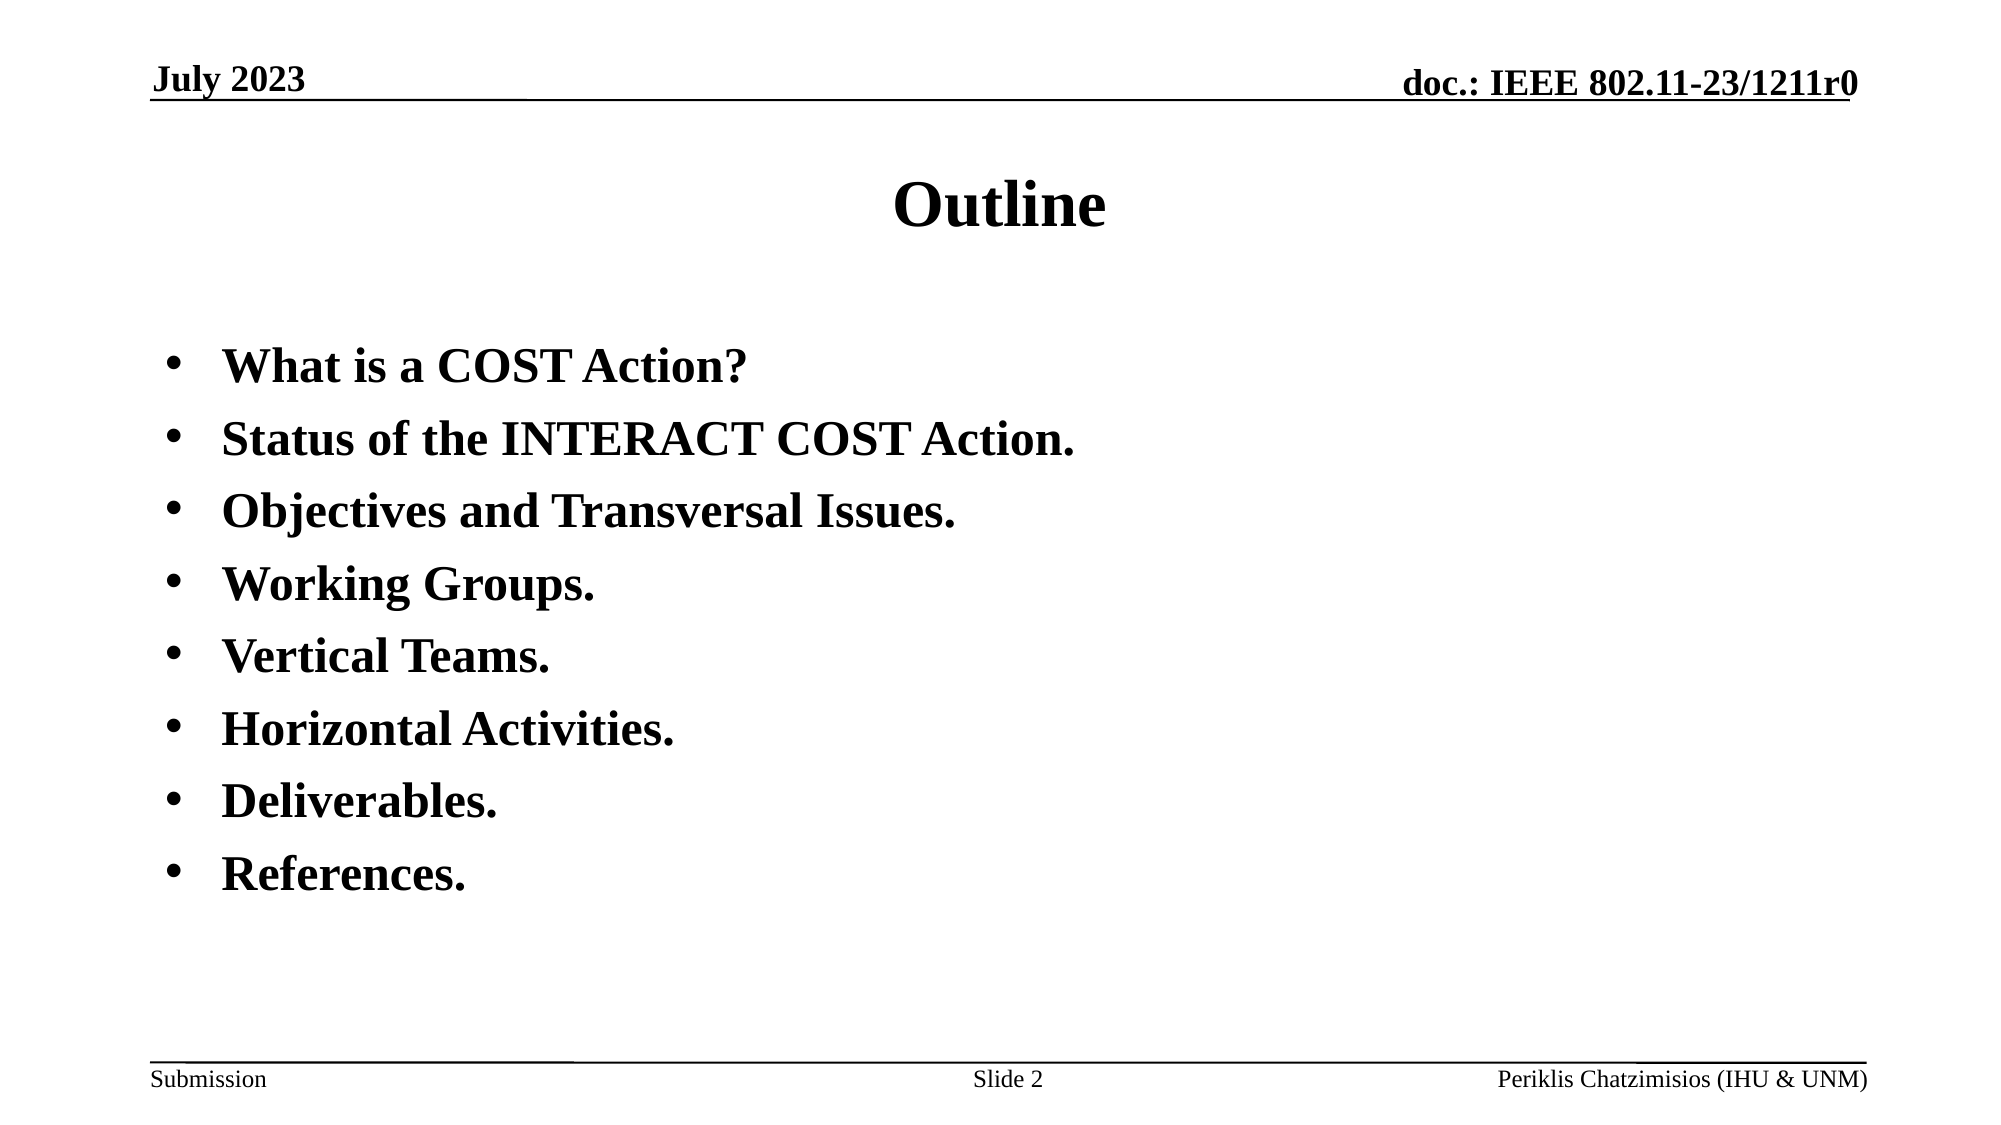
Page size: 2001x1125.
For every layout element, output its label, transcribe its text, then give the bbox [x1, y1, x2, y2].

footer Periklis Chatzimisios (IHU & UNM) [1171, 1061, 1869, 1093]
list What is a COST Action? Status of the INTERACT COST Action. Objectives and Transversal Issues. Working Groups. Vertical Teams. Horizontal Activities. Deliverables. References. [149, 324, 1850, 1000]
slide_number Slide 2 [950, 1061, 1067, 1123]
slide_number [152, 54, 563, 100]
title Outline [149, 112, 1850, 288]
